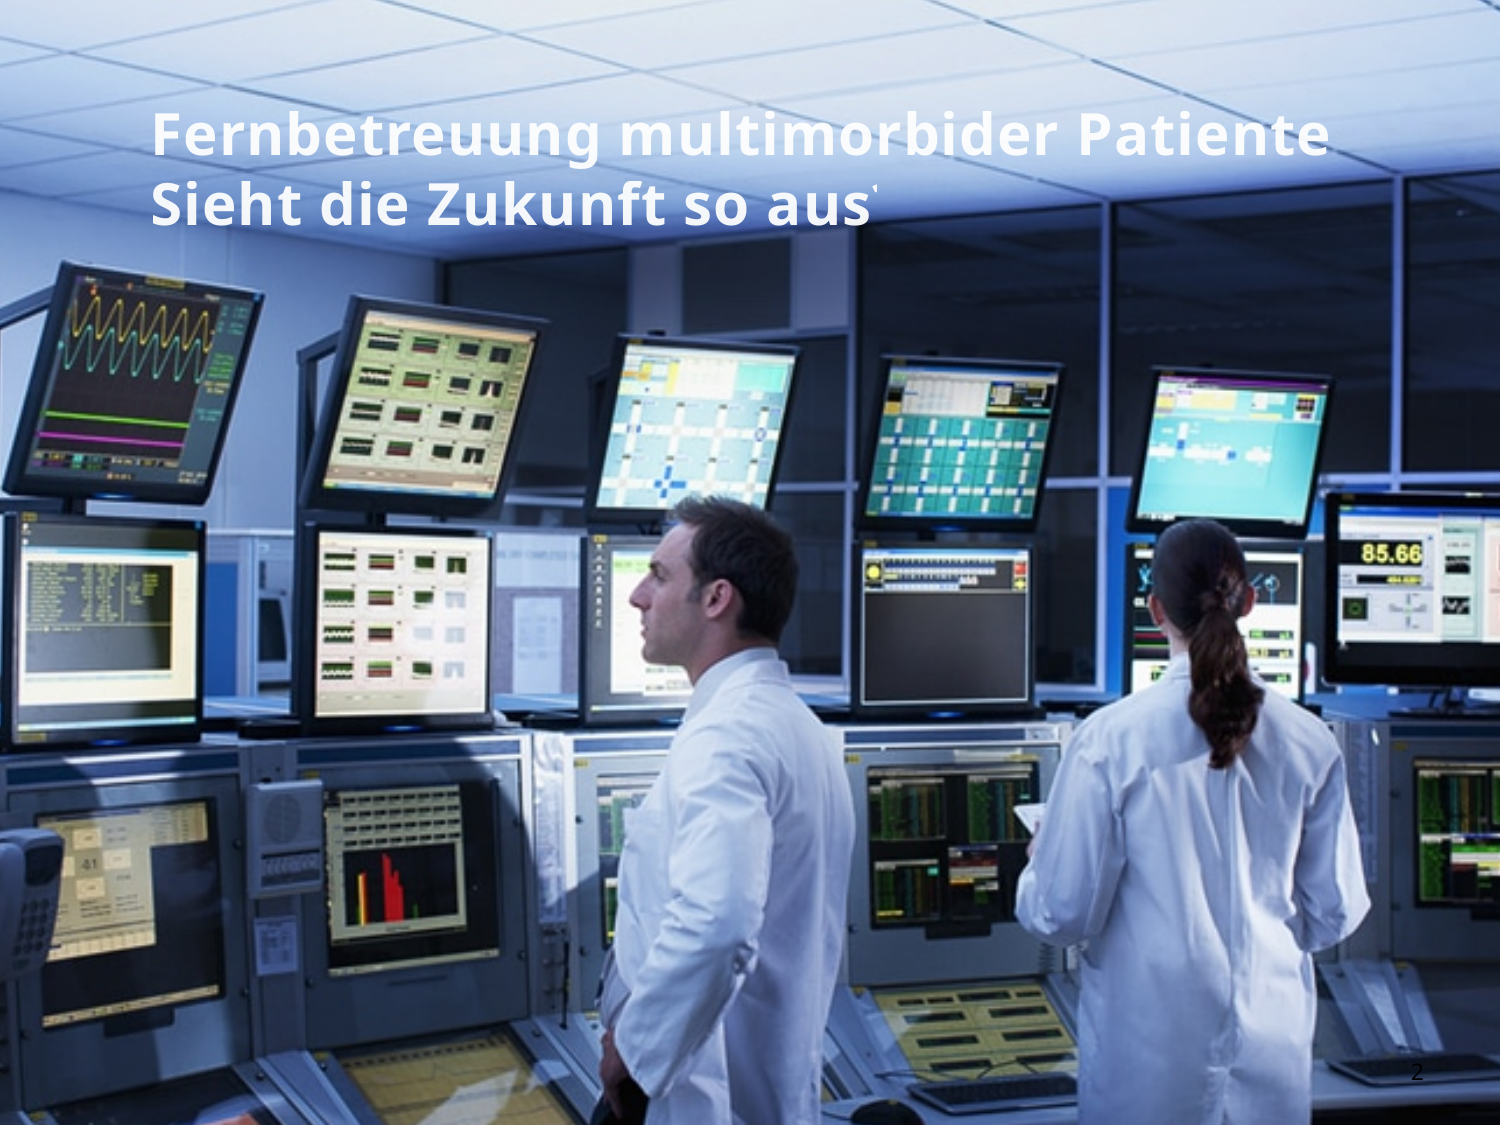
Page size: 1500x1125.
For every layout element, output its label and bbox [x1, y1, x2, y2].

list [0, 0, 1500, 1125]
